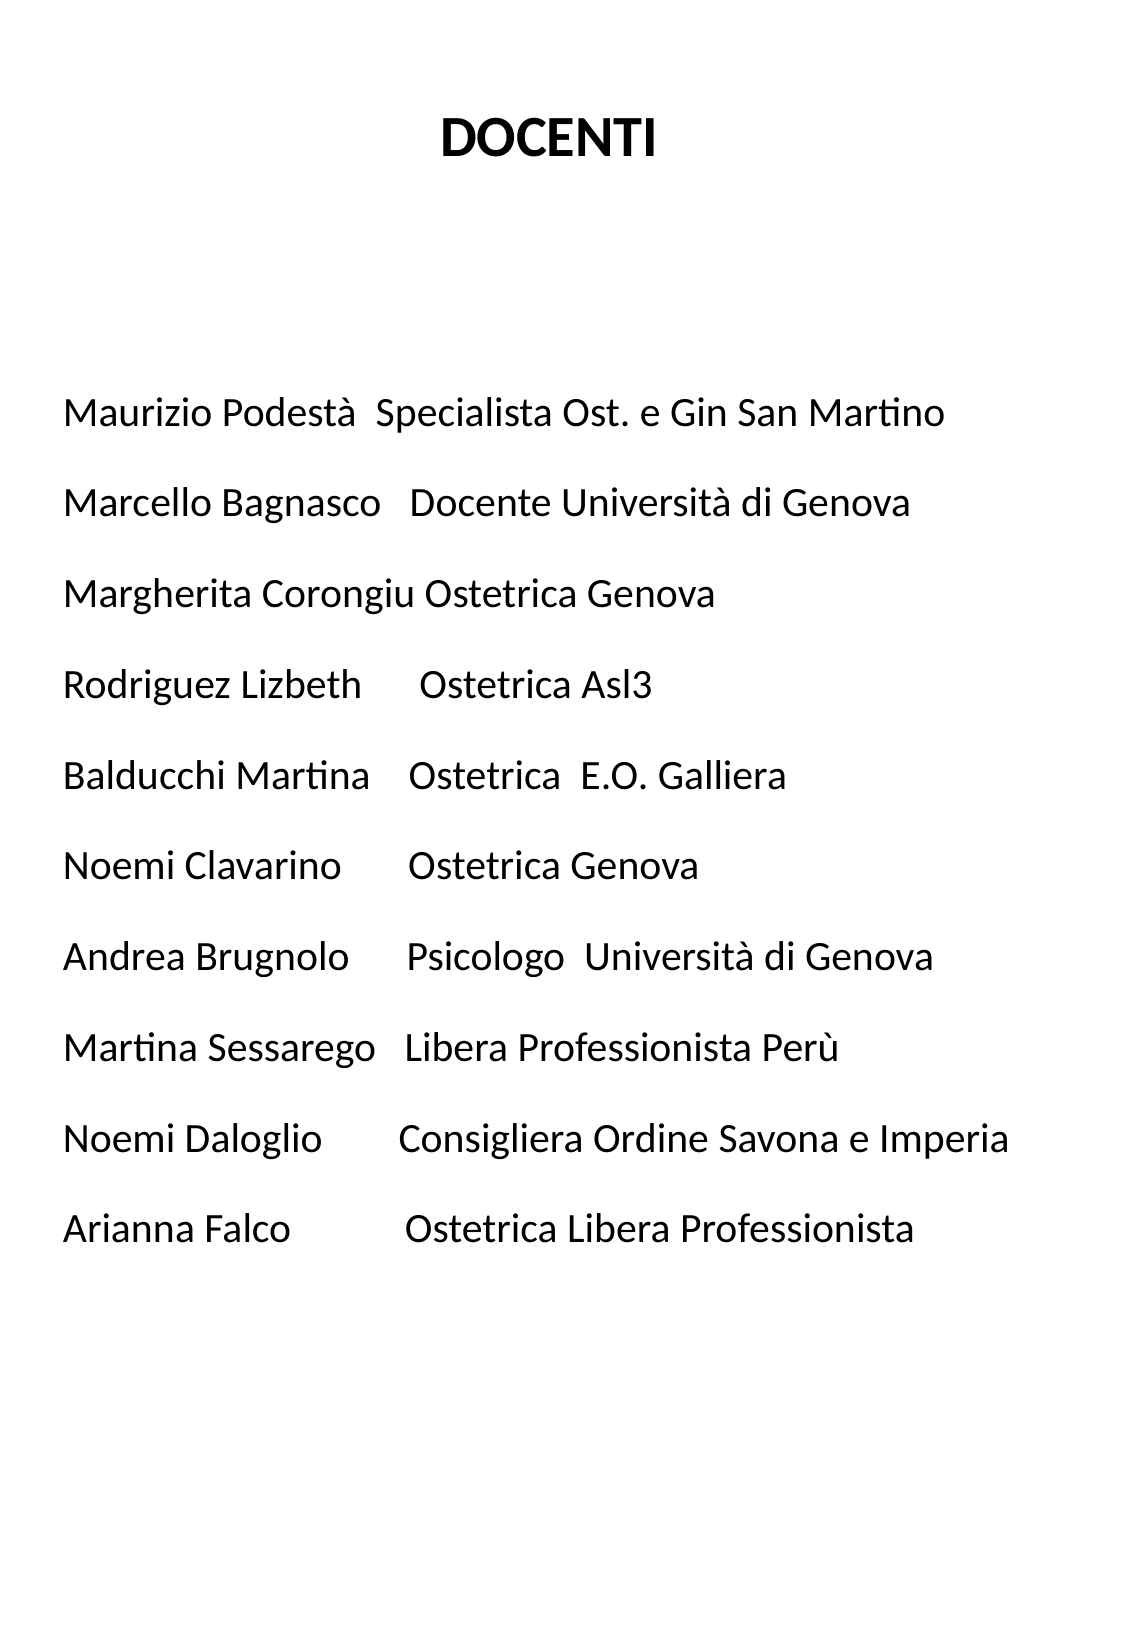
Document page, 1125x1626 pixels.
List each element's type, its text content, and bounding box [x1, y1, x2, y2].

title DOCENTI [57, 26, 1055, 178]
subtitle Maurizio Podestà Specialista Ost. e Gin San Martino Marcello Bagnasco Docente Università di Genova Margherita Corongiu Ostetrica Genova Rodriguez Lizbeth Ostetrica Asl3 Balducchi Martina Ostetrica E.O. Galliera Noemi Clavarino Ostetrica Genova Andrea Brugnolo Psicologo Università di Genova Martina Sessarego Libera Professionista Perù Noemi Daloglio Consigliera Ordine Savona e Imperia Arianna Falco Ostetrica Libera Professionista [47, 302, 1055, 1538]
